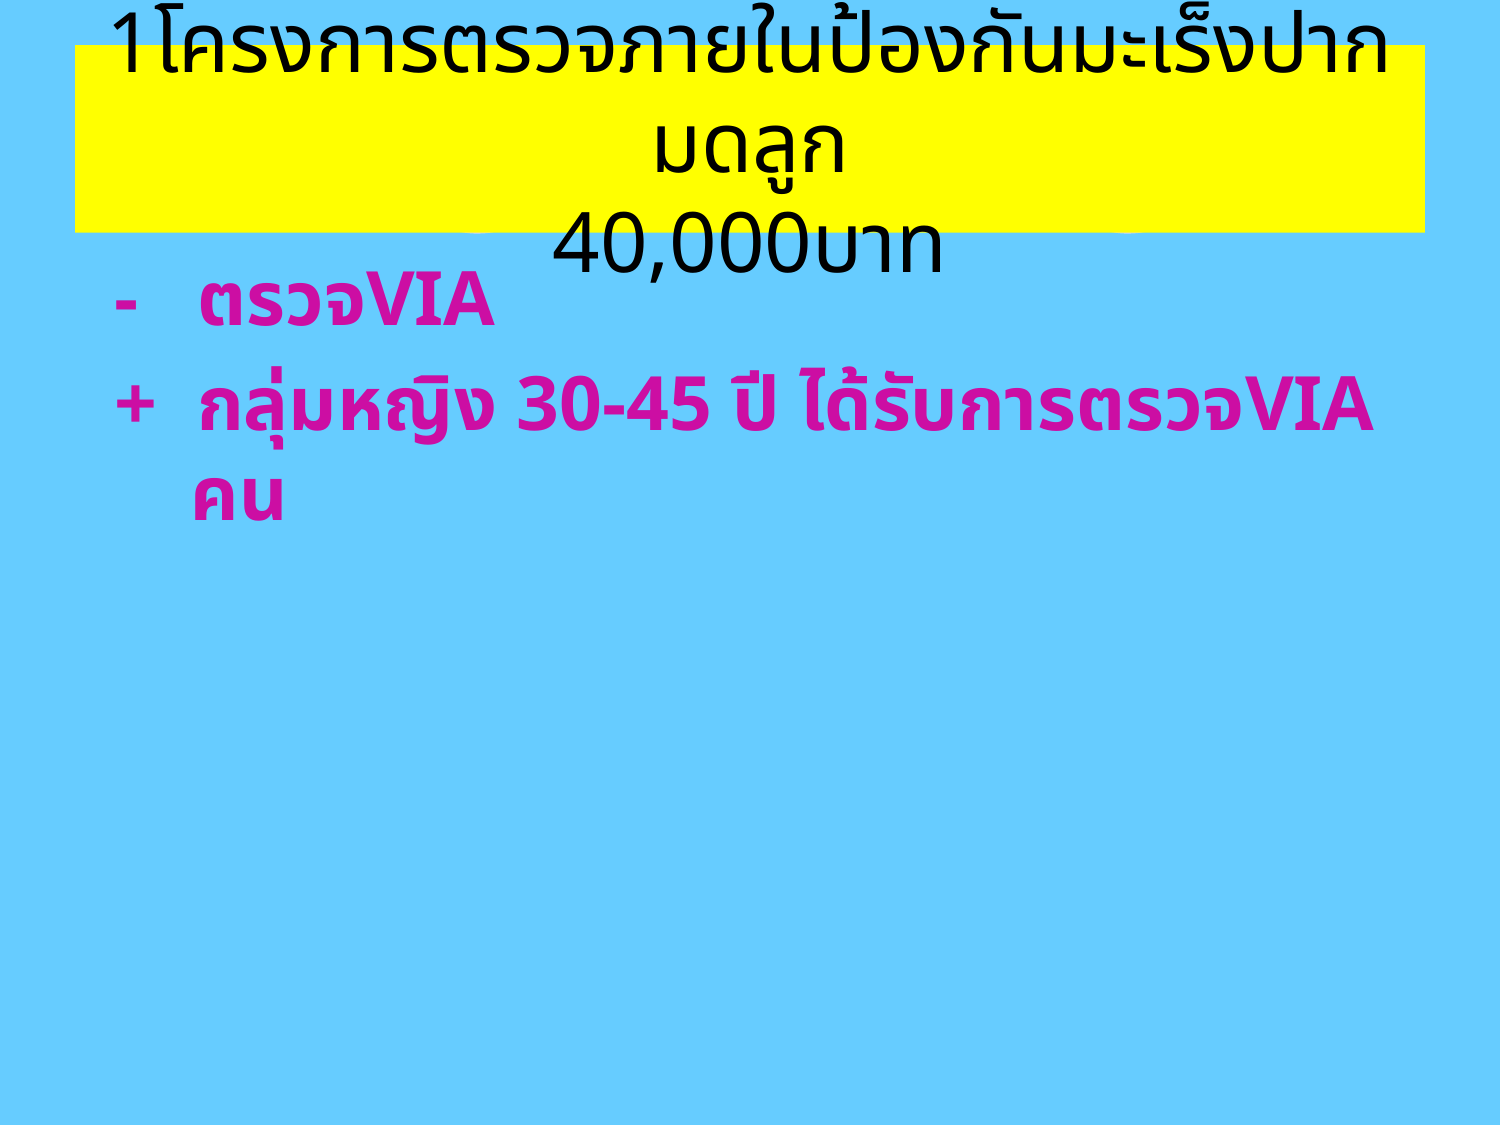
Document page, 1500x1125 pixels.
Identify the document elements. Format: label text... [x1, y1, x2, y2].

title 1โครงการตรวจภายในป้องกันมะเร็งปากมดลูก 40,000บาท [74, 44, 1426, 233]
text_box - ตรวจVIA + กลุ่มหญิง 30-45 ปี ได้รับการตรวจVIA คน [100, 243, 1451, 492]
